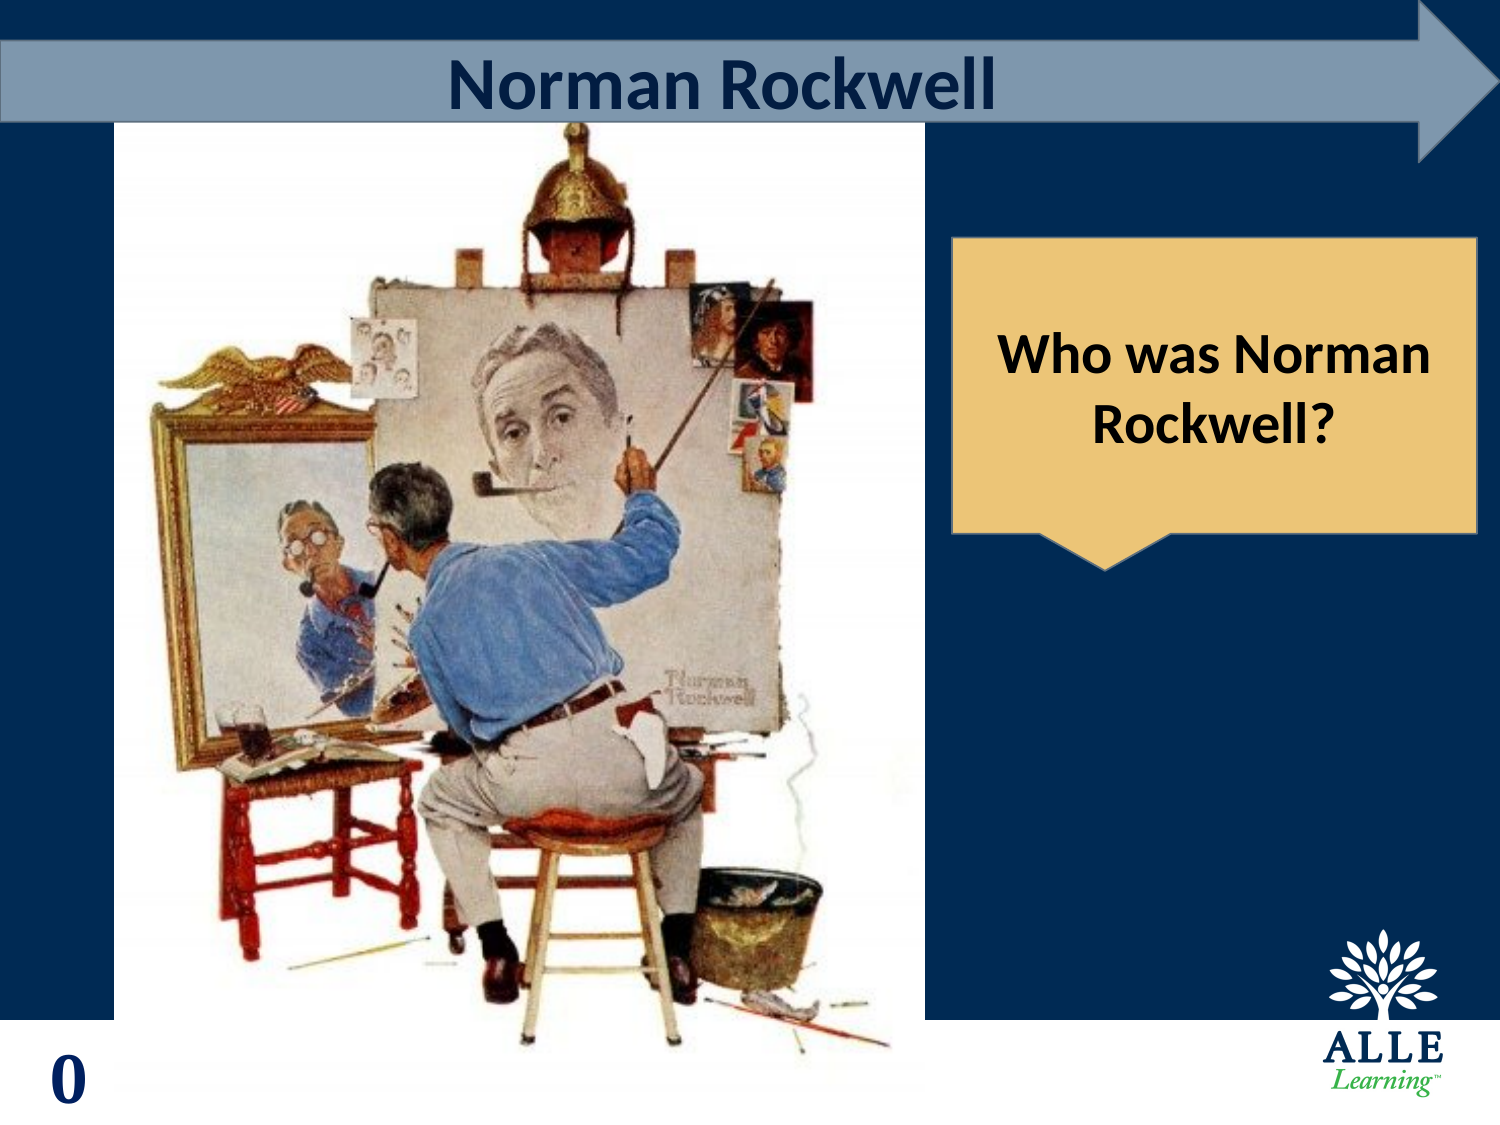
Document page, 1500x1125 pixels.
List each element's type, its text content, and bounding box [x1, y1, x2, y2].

picture [0, 163, 1500, 1125]
text_box 0 [0, 1029, 138, 1124]
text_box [0, 0, 1500, 163]
text_box Who was Norman Rockwell? [951, 236, 1478, 572]
